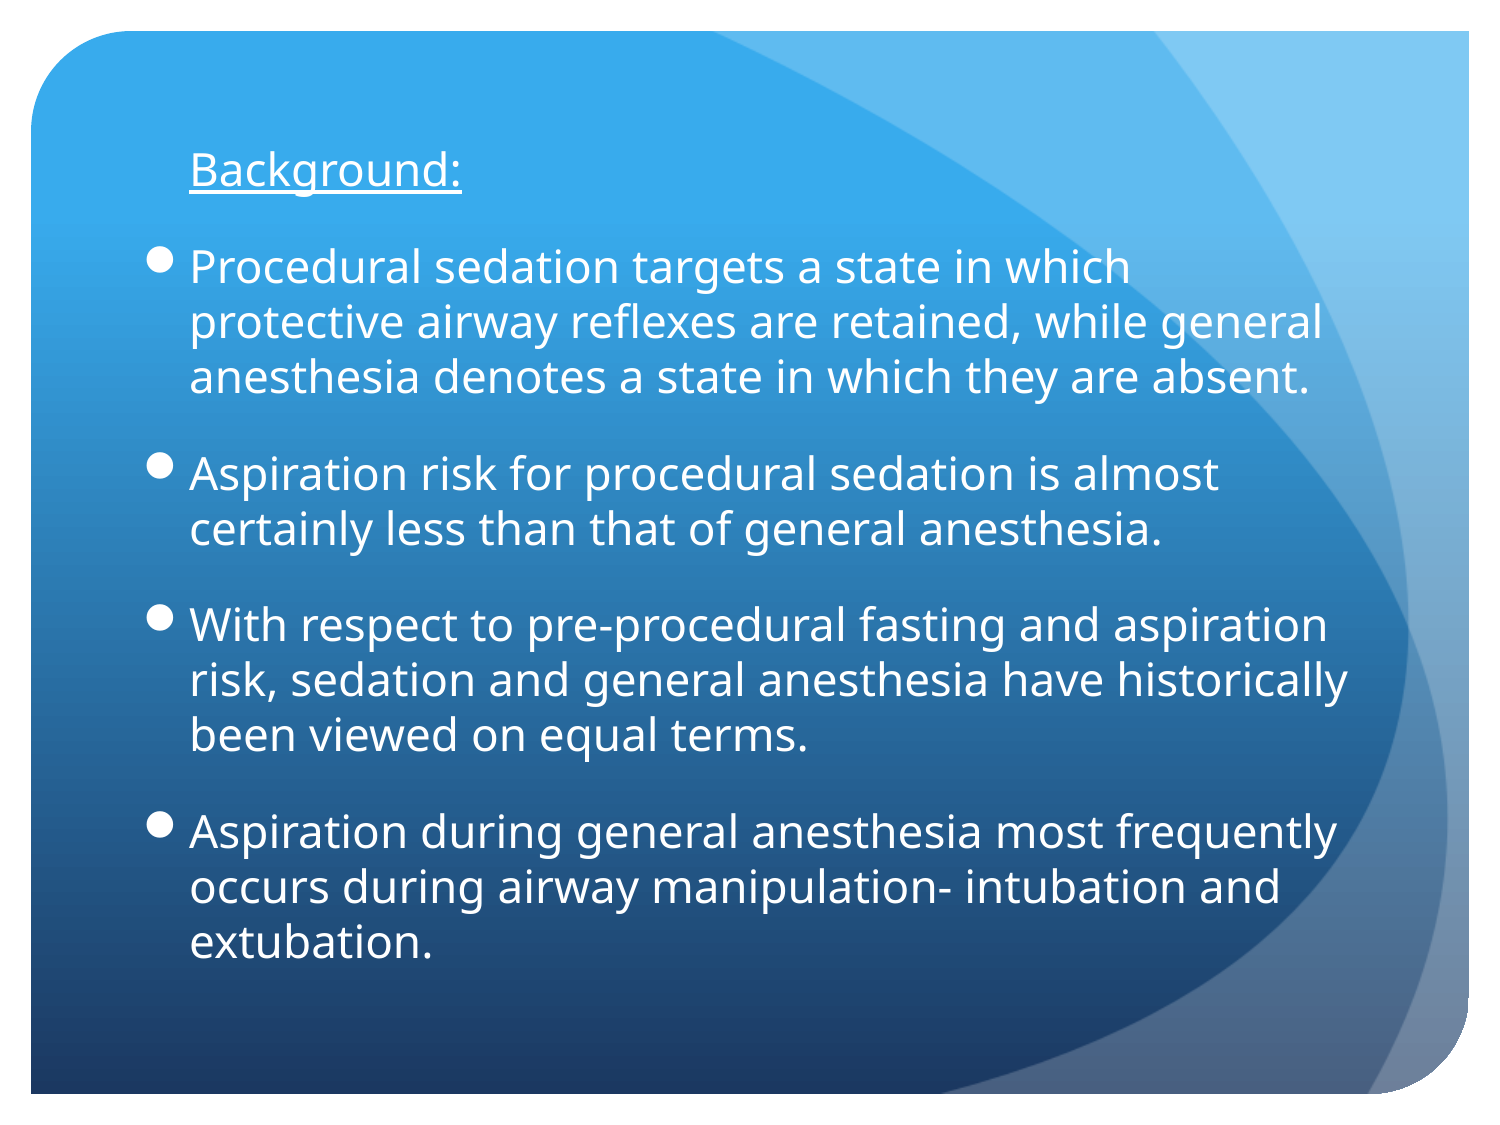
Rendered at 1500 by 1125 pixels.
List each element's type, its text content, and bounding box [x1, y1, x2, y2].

picture [24, 30, 1473, 1094]
list Background: Procedural sedation targets a state in which protective airway reflexes are retained, while general anesthesia denotes a state in which they are absent. Aspiration risk for procedural sedation is almost certainly less than that of general anesthesia. With respect to pre-procedural fasting and aspiration risk, sedation and general anesthesia have historically been viewed on equal terms. Aspiration during general anesthesia most frequently occurs during airway manipulation- intubation and extubation. [127, 133, 1372, 991]
